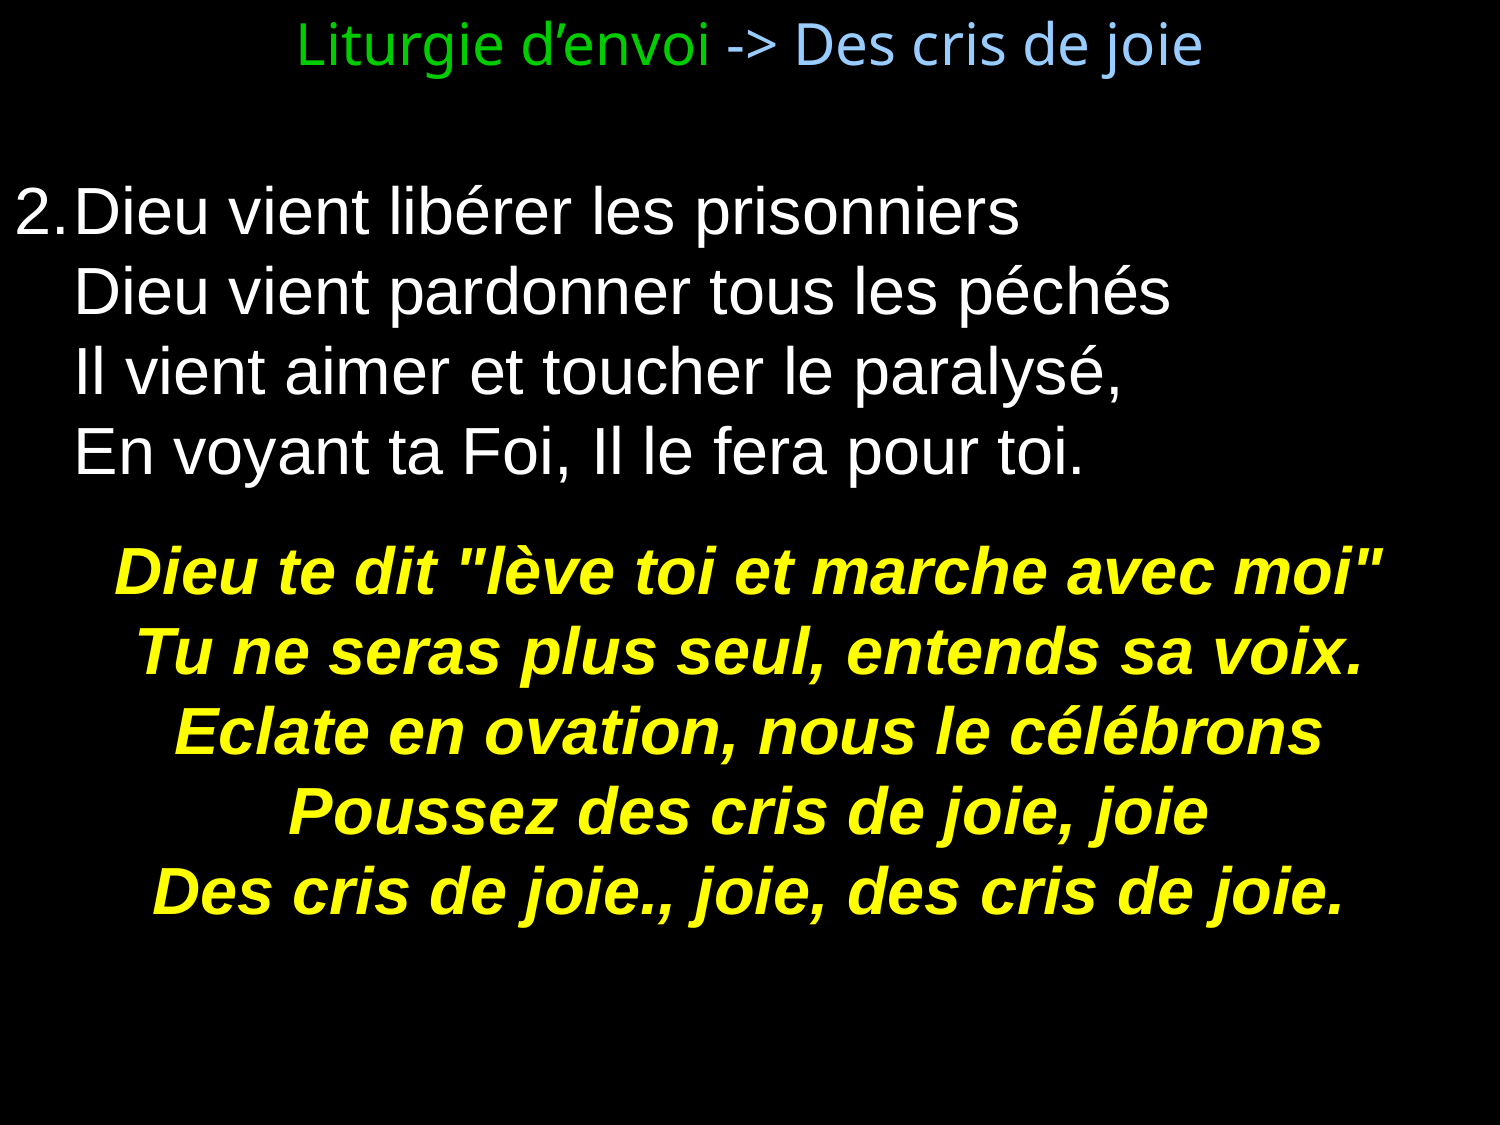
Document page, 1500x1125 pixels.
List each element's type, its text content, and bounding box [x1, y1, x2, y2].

text_box Liturgie d’envoi -> Des cris de joie [0, 0, 1500, 85]
text_box 2. Dieu vient libérer les prisonniers Dieu vient pardonner tous les péchés Il vient aimer et toucher le paralysé, En voyant ta Foi, Il le fera pour toi. Dieu te dit "lève toi et marche avec moi" Tu ne seras plus seul, entends sa voix. Eclate en ovation, nous le célébrons Poussez des cris de joie, joie Des cris de joie., joie, des cris de joie. [0, 160, 1500, 936]
